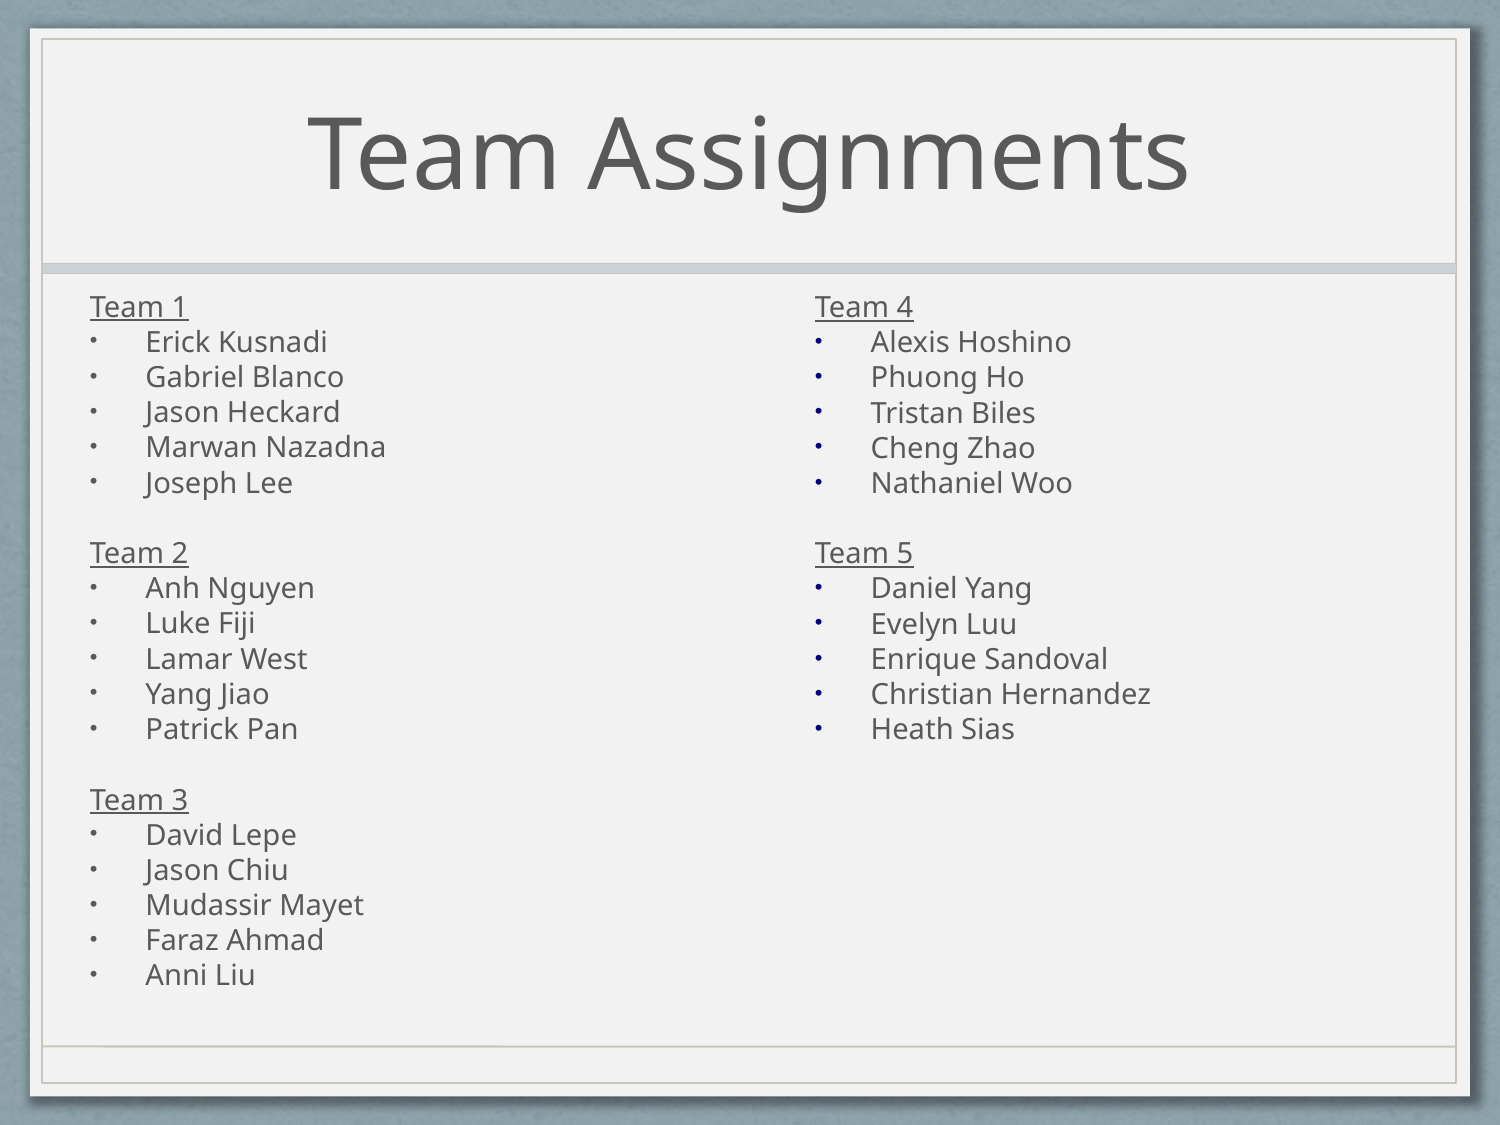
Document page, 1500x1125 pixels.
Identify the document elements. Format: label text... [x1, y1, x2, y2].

text_box Team 1 Erick Kusnadi Gabriel Blanco Jason Heckard Marwan Nazadna Joseph Lee Team 2 Anh Nguyen Luke Fiji Lamar West Yang Jiao Patrick Pan Team 3 David Lepe Jason Chiu Mudassir Mayet Faraz Ahmad Anni Liu [75, 287, 650, 1063]
text_box Team 4 Alexis Hoshino Phuong Ho Tristan Biles Cheng Zhao Nathaniel Woo Team 5 Daniel Yang Evelyn Luu Enrique Sandoval Christian Hernandez Heath Sias [800, 287, 1375, 1063]
title Team Assignments [147, 40, 1353, 260]
